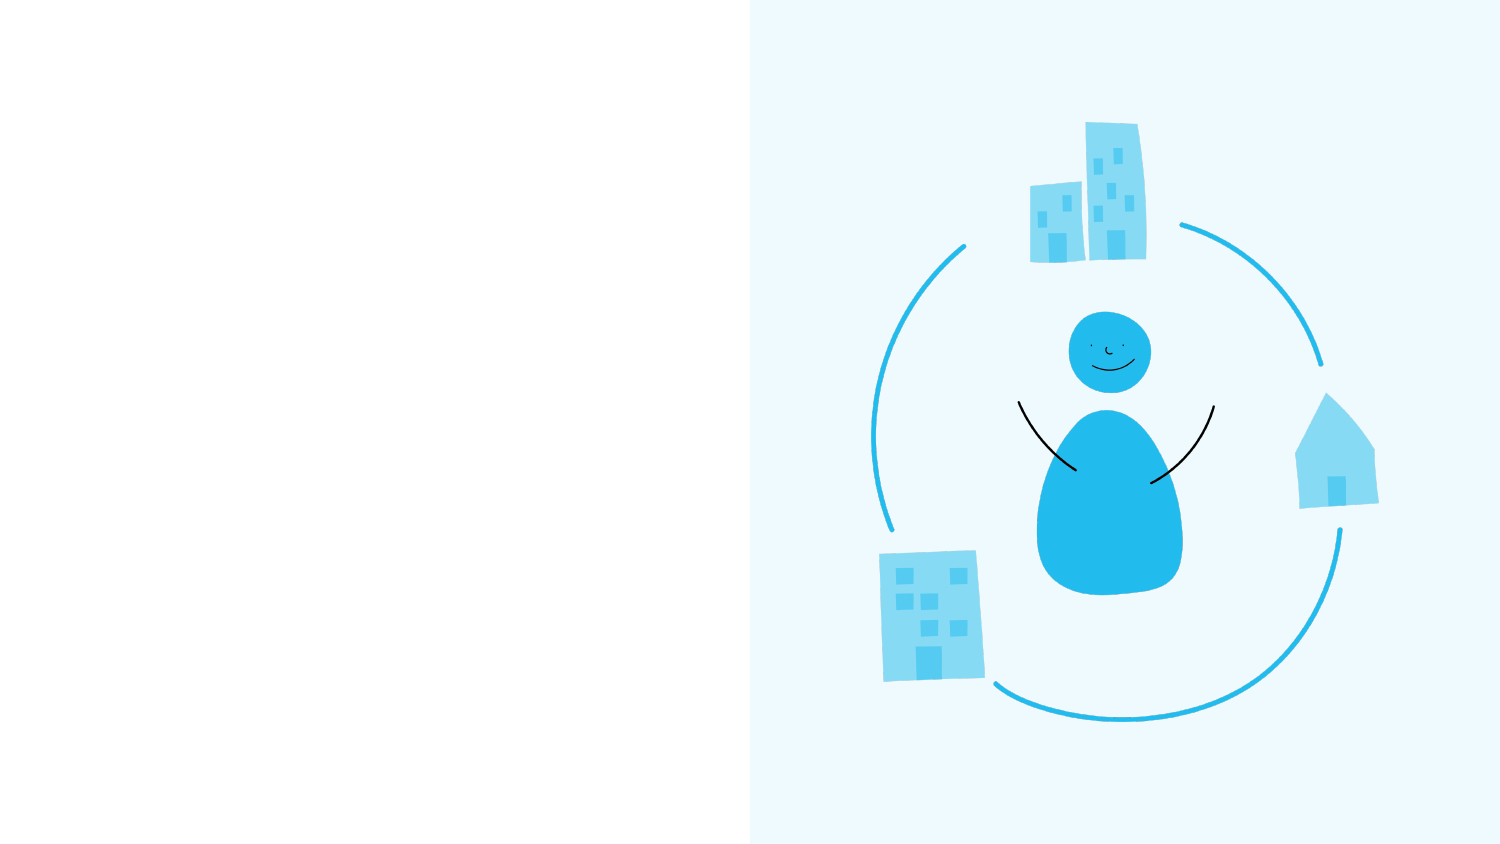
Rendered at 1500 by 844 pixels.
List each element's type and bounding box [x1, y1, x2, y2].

text_box [749, 0, 1500, 844]
picture [871, 122, 1379, 722]
